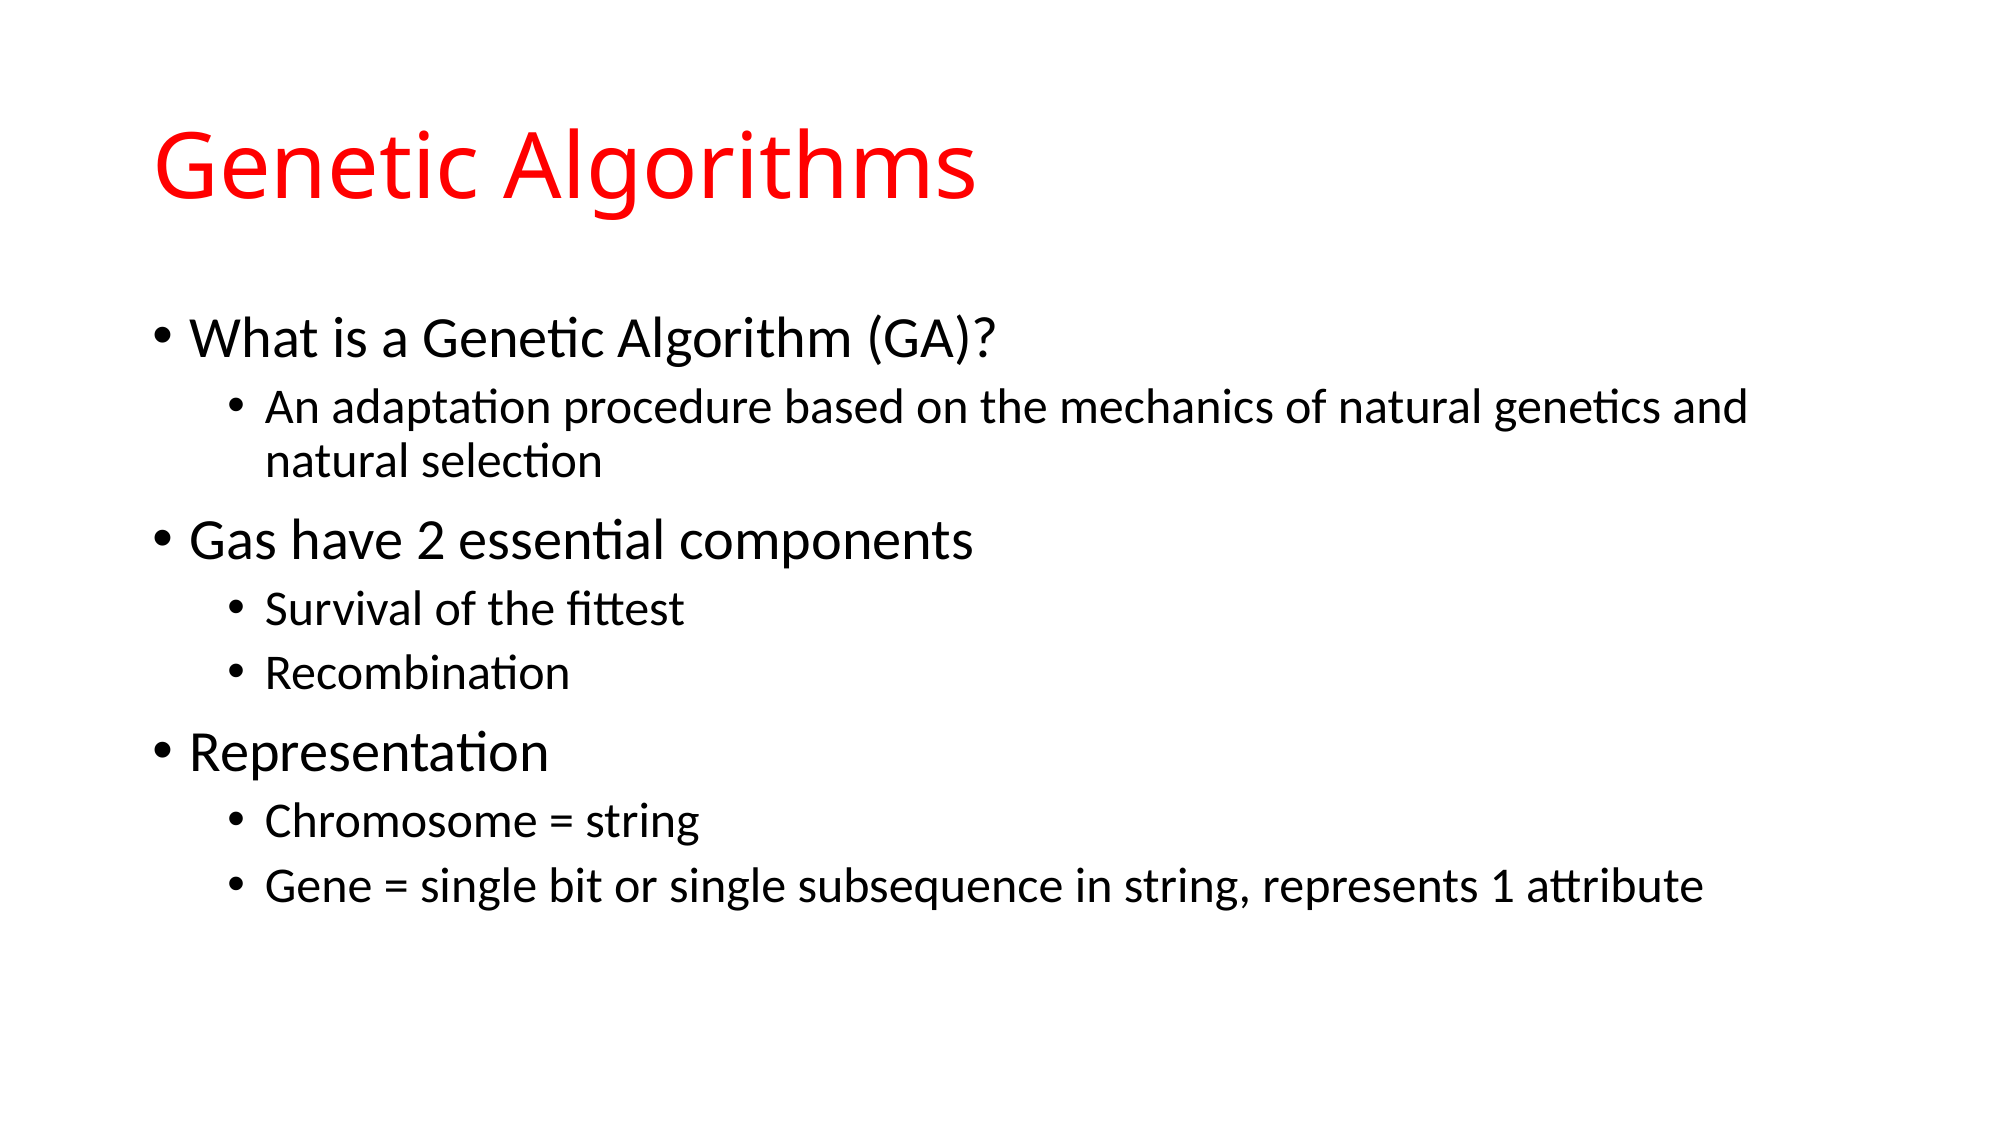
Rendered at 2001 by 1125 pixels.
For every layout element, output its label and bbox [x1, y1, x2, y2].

title [137, 59, 1863, 278]
list [137, 299, 1863, 1014]
